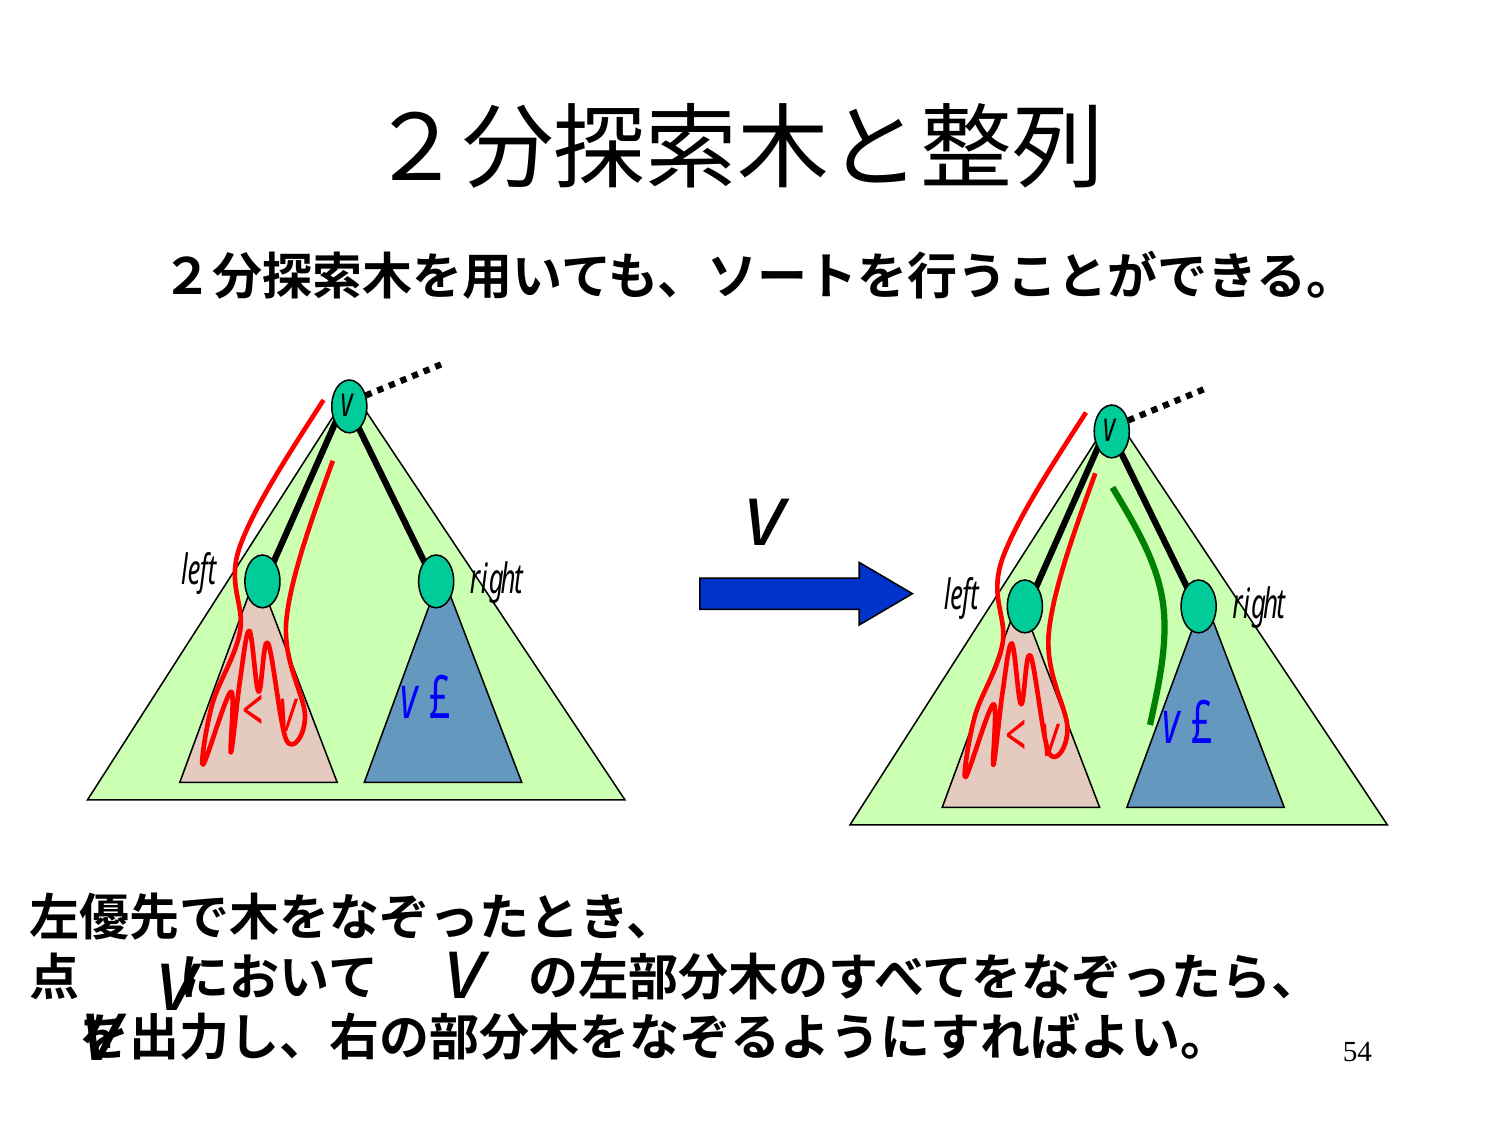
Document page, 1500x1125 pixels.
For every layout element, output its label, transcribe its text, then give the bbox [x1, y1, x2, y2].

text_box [87, 362, 626, 801]
text_box ２分探索木を用いても、ソートを行うことができる。 [147, 237, 1371, 313]
slide_number 54 [1074, 1024, 1388, 1101]
title ２分探索木と整列 [99, 49, 1376, 238]
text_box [737, 487, 803, 560]
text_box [149, 952, 215, 1026]
text_box [699, 578, 844, 610]
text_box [437, 940, 503, 1013]
text_box 左優先で木をなぞったとき、 点 において の左部分木のすべてをなぞったら、 を出力し、右の部分木をなぞるようにすればよい。 [15, 877, 1337, 1073]
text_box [74, 1002, 140, 1076]
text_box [849, 387, 1388, 826]
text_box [140, 955, 218, 1073]
